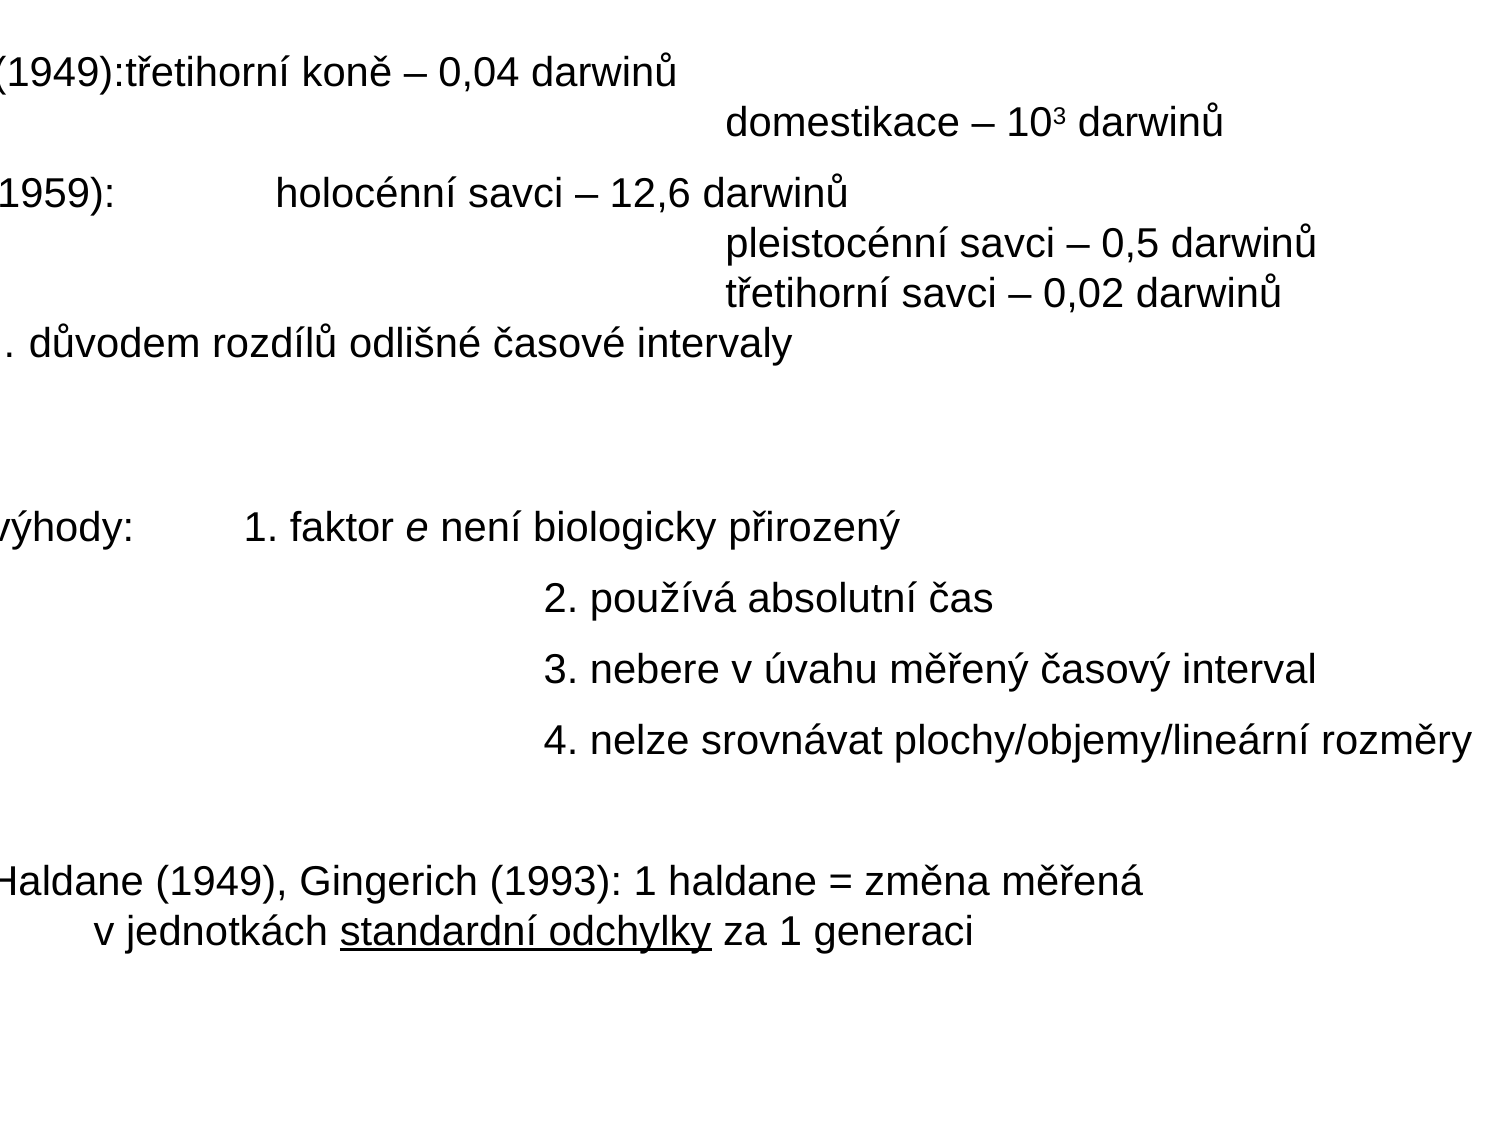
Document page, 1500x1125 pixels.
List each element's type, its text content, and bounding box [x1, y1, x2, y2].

text_box Haldane (1949): třetihorní koně – 0,04 darwinů domestikace – 103 darwinů Kuertén (1959): holocénní savci – 12,6 darwinů pleistocénní savci – 0,5 darwinů třetihorní savci – 0,02 darwinů … důvodem rozdílů odlišné časové intervaly [0, 37, 1333, 374]
text_box nevýhody: 1. faktor e není biologicky přirozený 2. používá absolutní čas 3. nebere v úvahu měřený časový interval 4. nelze srovnávat plochy/objemy/lineární rozměry  Haldane (1949), Gingerich (1993): 1 haldane = změna měřená v jednotkách standardní odchylky za 1 generaci [0, 492, 1488, 962]
